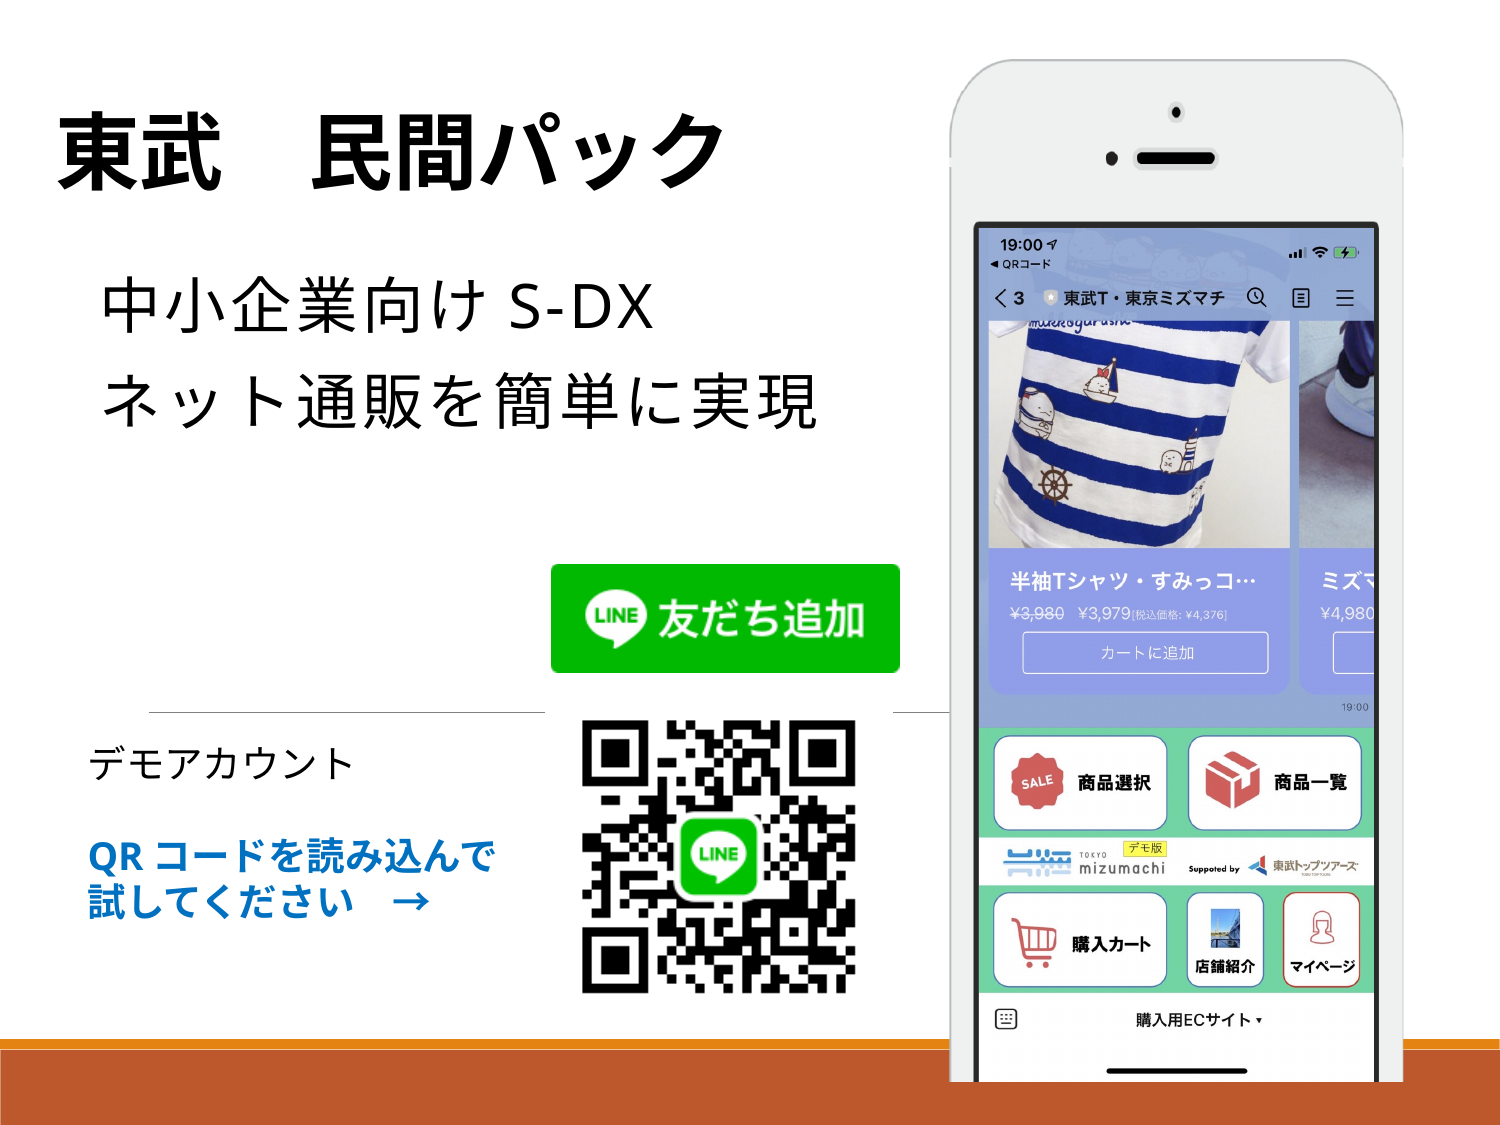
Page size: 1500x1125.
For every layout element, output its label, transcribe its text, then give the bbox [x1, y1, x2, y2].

picture [948, 58, 1404, 1083]
picture [545, 682, 893, 1031]
text_box デモアカウント QRコードを読み込んで 試してください → [72, 732, 542, 932]
picture [550, 563, 901, 673]
text_box 東武 民間パック [40, 91, 936, 208]
subtitle 中小企業向けS-DX ネット通販を簡単に実現 [84, 268, 946, 519]
